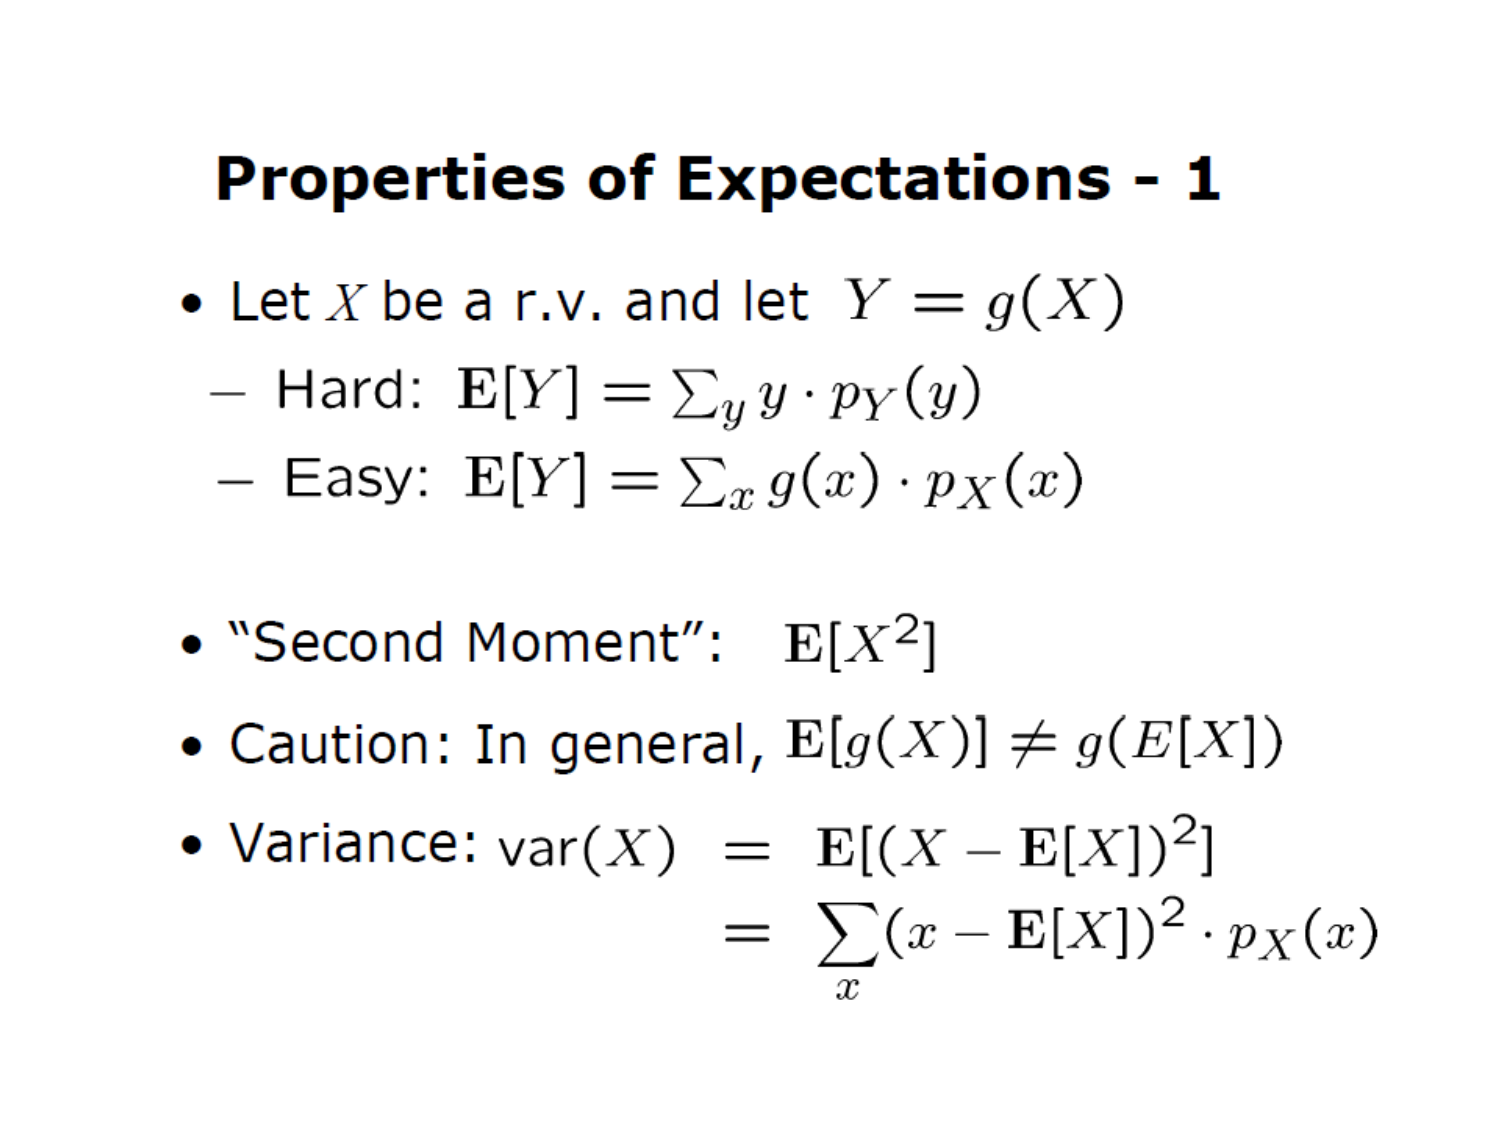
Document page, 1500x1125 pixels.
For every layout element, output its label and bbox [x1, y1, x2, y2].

list [109, 89, 1391, 1036]
